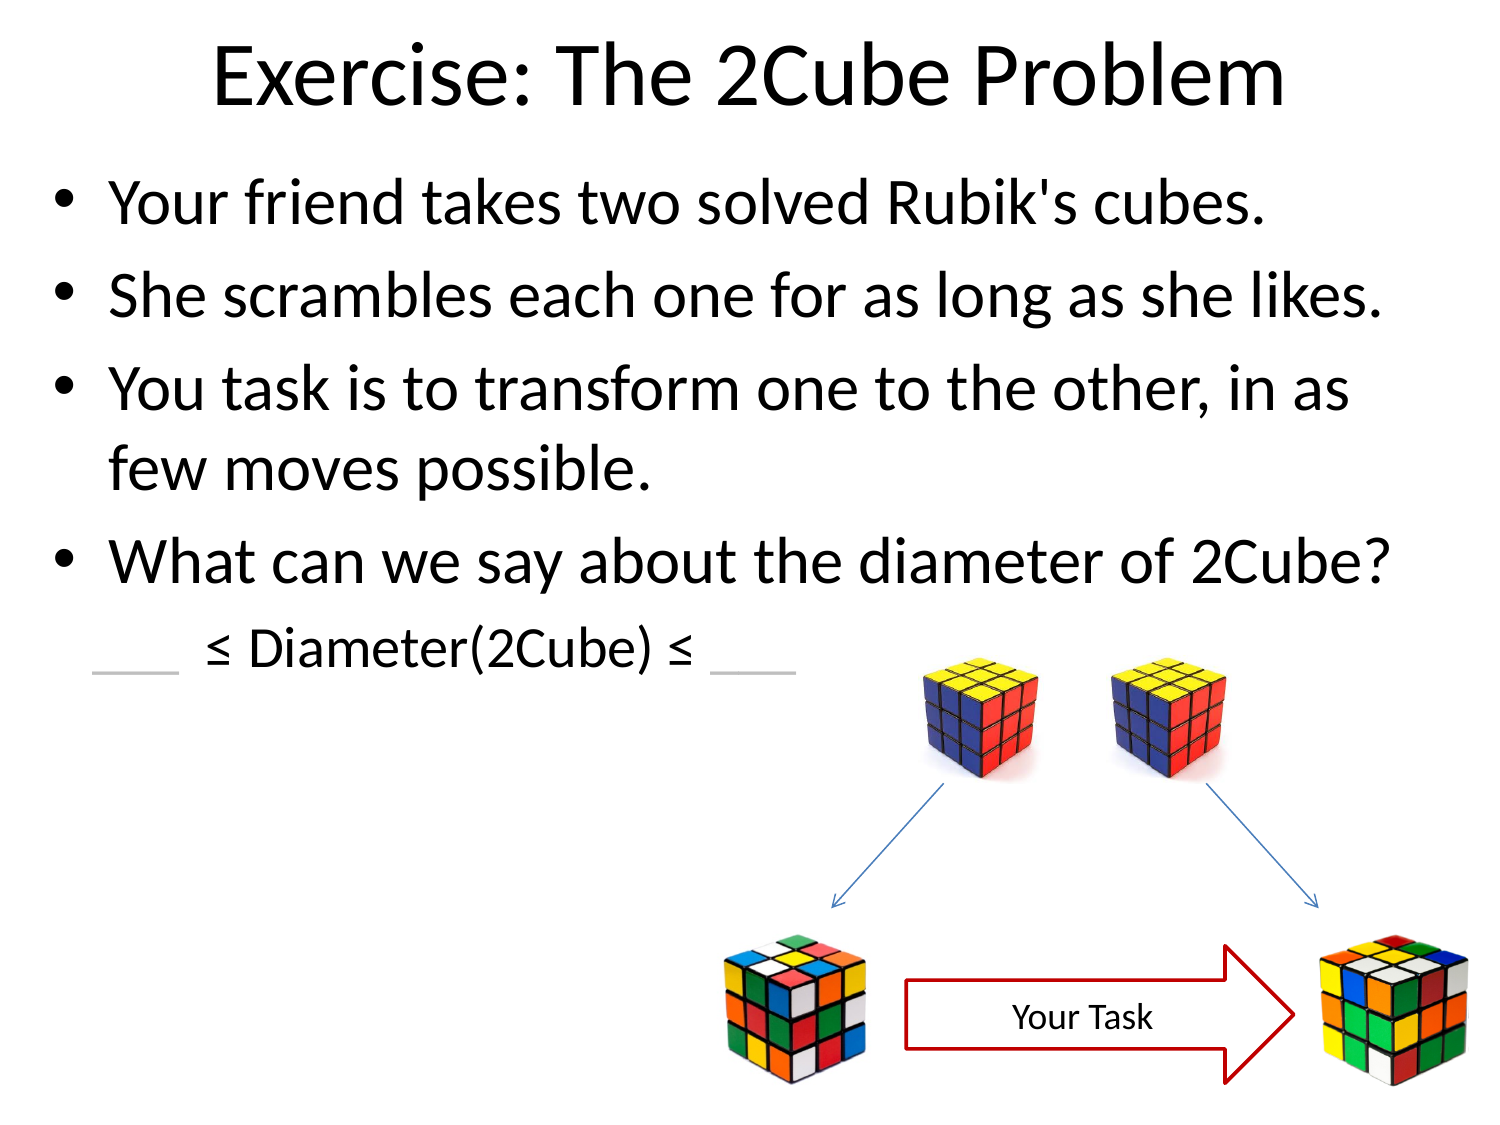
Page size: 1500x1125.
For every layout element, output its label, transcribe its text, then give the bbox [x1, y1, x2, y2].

picture [1318, 933, 1469, 1089]
picture [705, 920, 882, 1097]
list Your friend takes two solved Rubik's cubes. She scrambles each one for as long as she likes. You task is to transform one to the other, in as few moves possible. What can we say about the diameter of 2Cube? ___ ≤ Diameter(2Cube) ≤ ___ [37, 149, 1450, 893]
picture [1106, 655, 1232, 784]
title Exercise: The 2Cube Problem [75, 0, 1425, 149]
picture [918, 655, 1045, 784]
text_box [1205, 783, 1319, 909]
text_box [830, 783, 944, 909]
text_box Your Task [904, 943, 1296, 1086]
